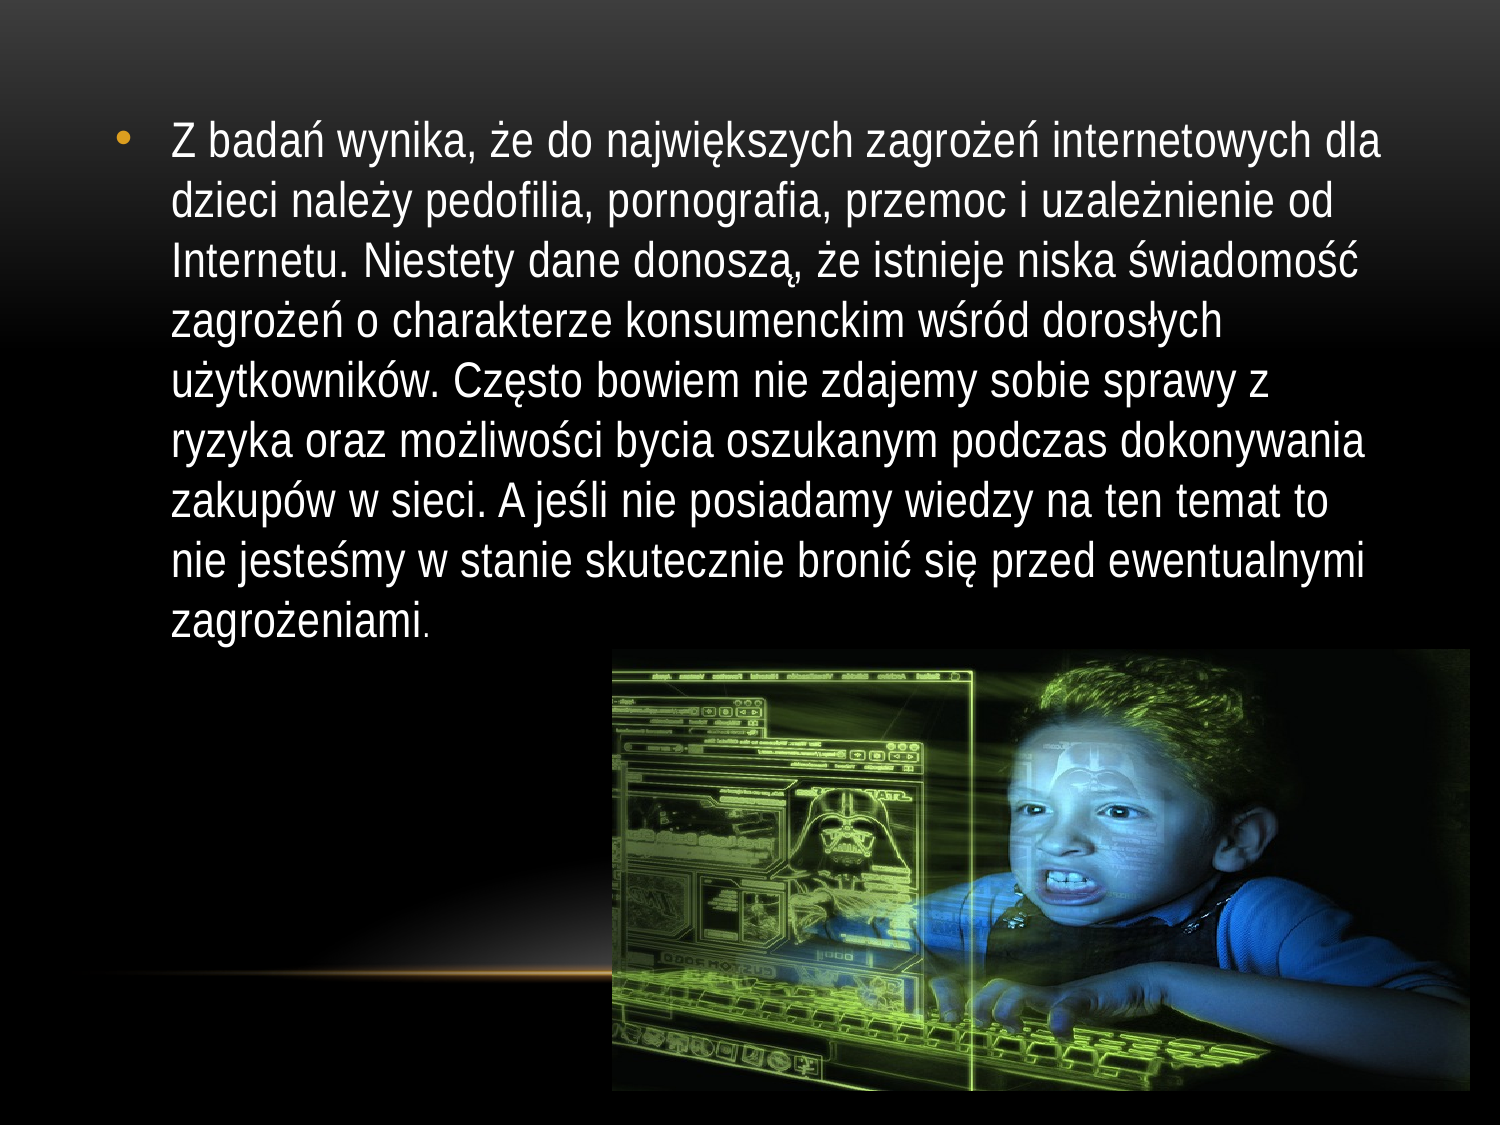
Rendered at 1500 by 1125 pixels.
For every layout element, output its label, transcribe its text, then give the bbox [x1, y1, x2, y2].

picture [0, 0, 1500, 1125]
list Z badań wynika, że do największych zagrożeń internetowych dla dzieci należy pedofilia, pornografia, przemoc i uzależnienie od Internetu. Niestety dane donoszą, że istnieje niska świadomość zagrożeń o charakterze konsumenckim wśród dorosłych użytkowników. Często bowiem nie zdajemy sobie sprawy z ryzyka oraz możliwości bycia oszukanym podczas dokonywania zakupów w sieci. A jeśli nie posiadamy wiedzy na ten temat to nie jesteśmy w stanie skutecznie bronić się przed ewentualnymi zagrożeniami. [99, 99, 1400, 775]
